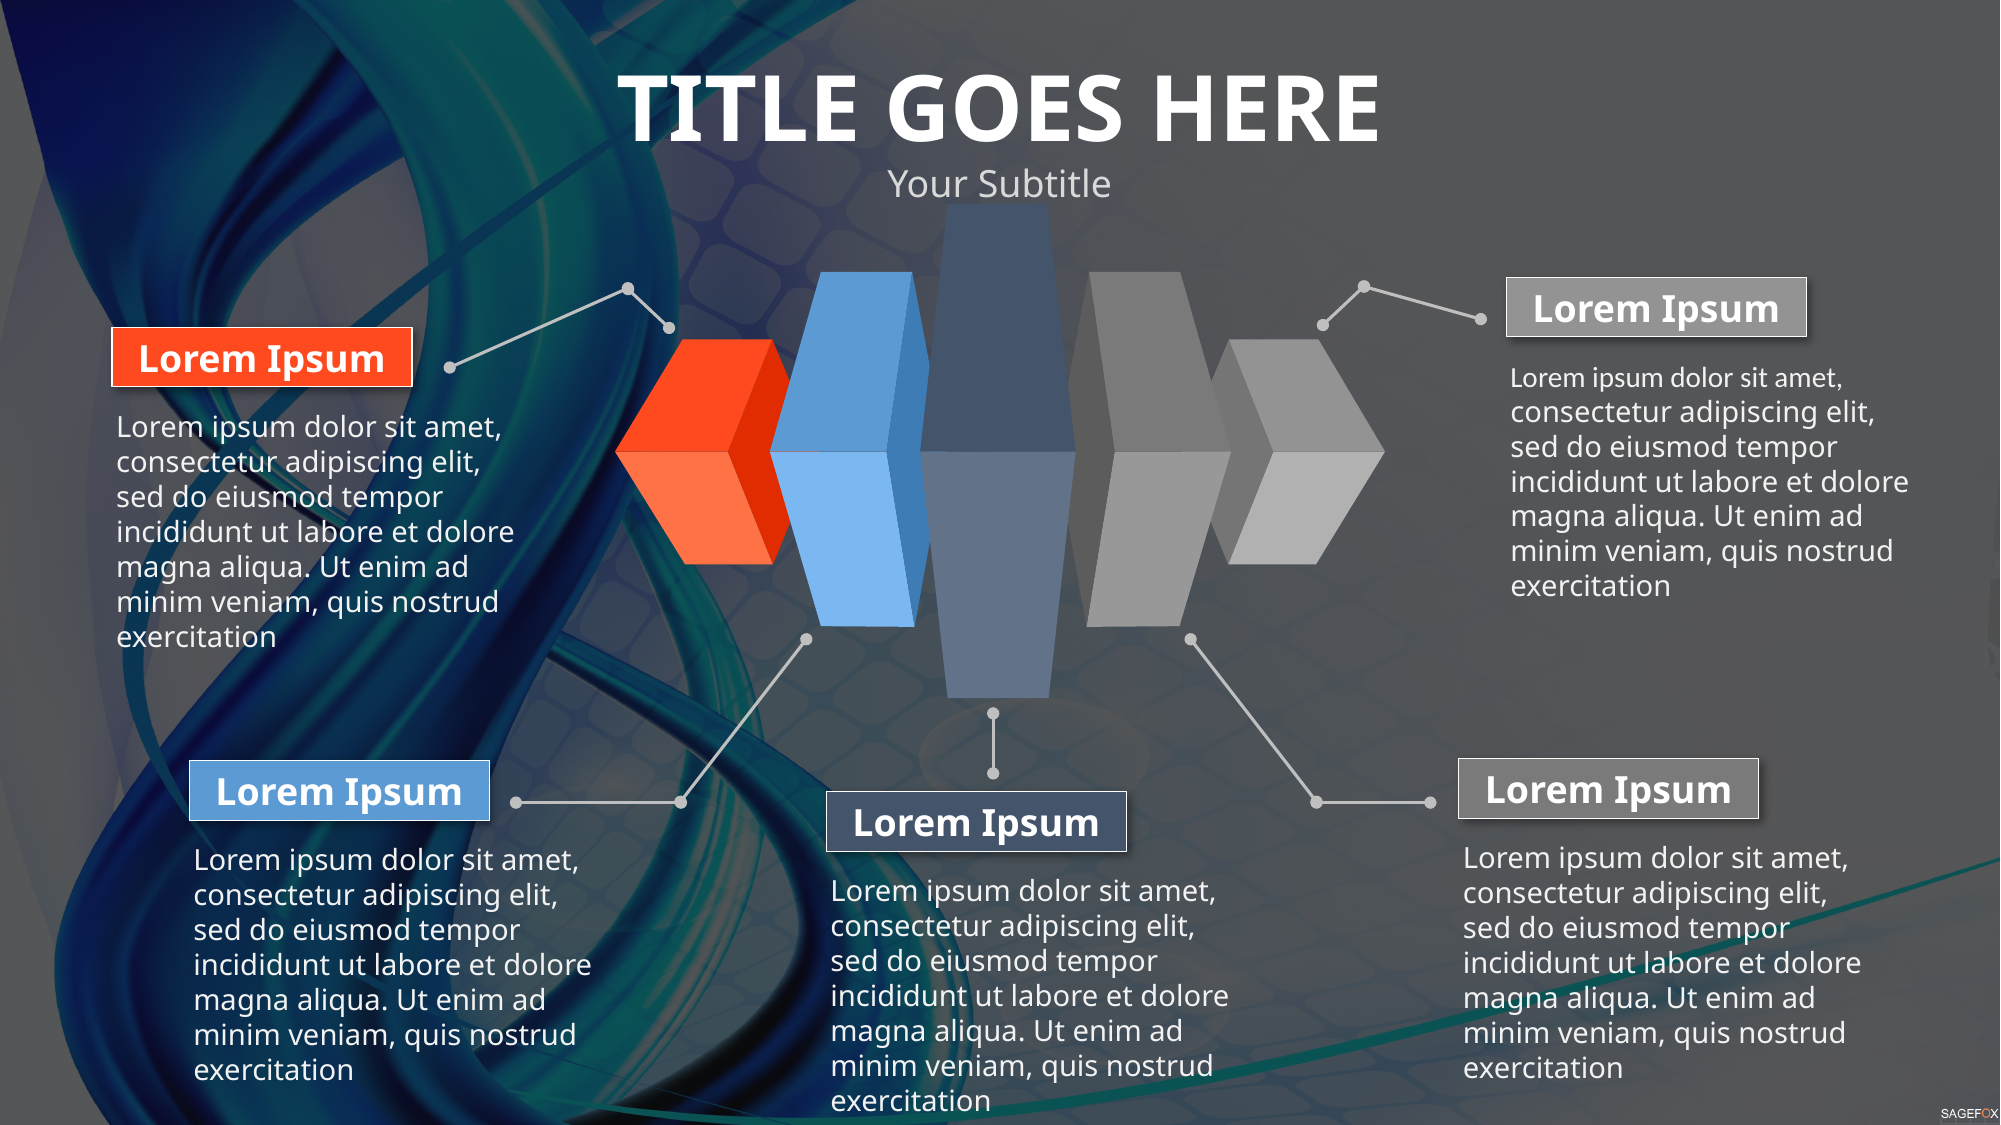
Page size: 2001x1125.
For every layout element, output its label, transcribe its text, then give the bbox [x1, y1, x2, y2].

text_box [1342, 269, 1462, 375]
text_box TITLE GOES HERE Your Subtitle [548, 42, 1452, 212]
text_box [1500, 276, 1931, 578]
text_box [820, 791, 1251, 1090]
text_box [106, 327, 537, 626]
picture [1940, 0, 2001, 1125]
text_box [1452, 758, 1884, 1057]
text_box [1076, 271, 1232, 627]
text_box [1232, 339, 1385, 565]
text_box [614, 339, 769, 565]
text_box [493, 257, 626, 438]
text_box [1190, 639, 1431, 803]
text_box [183, 760, 614, 1059]
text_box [769, 271, 920, 627]
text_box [920, 203, 1076, 699]
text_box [515, 639, 807, 803]
